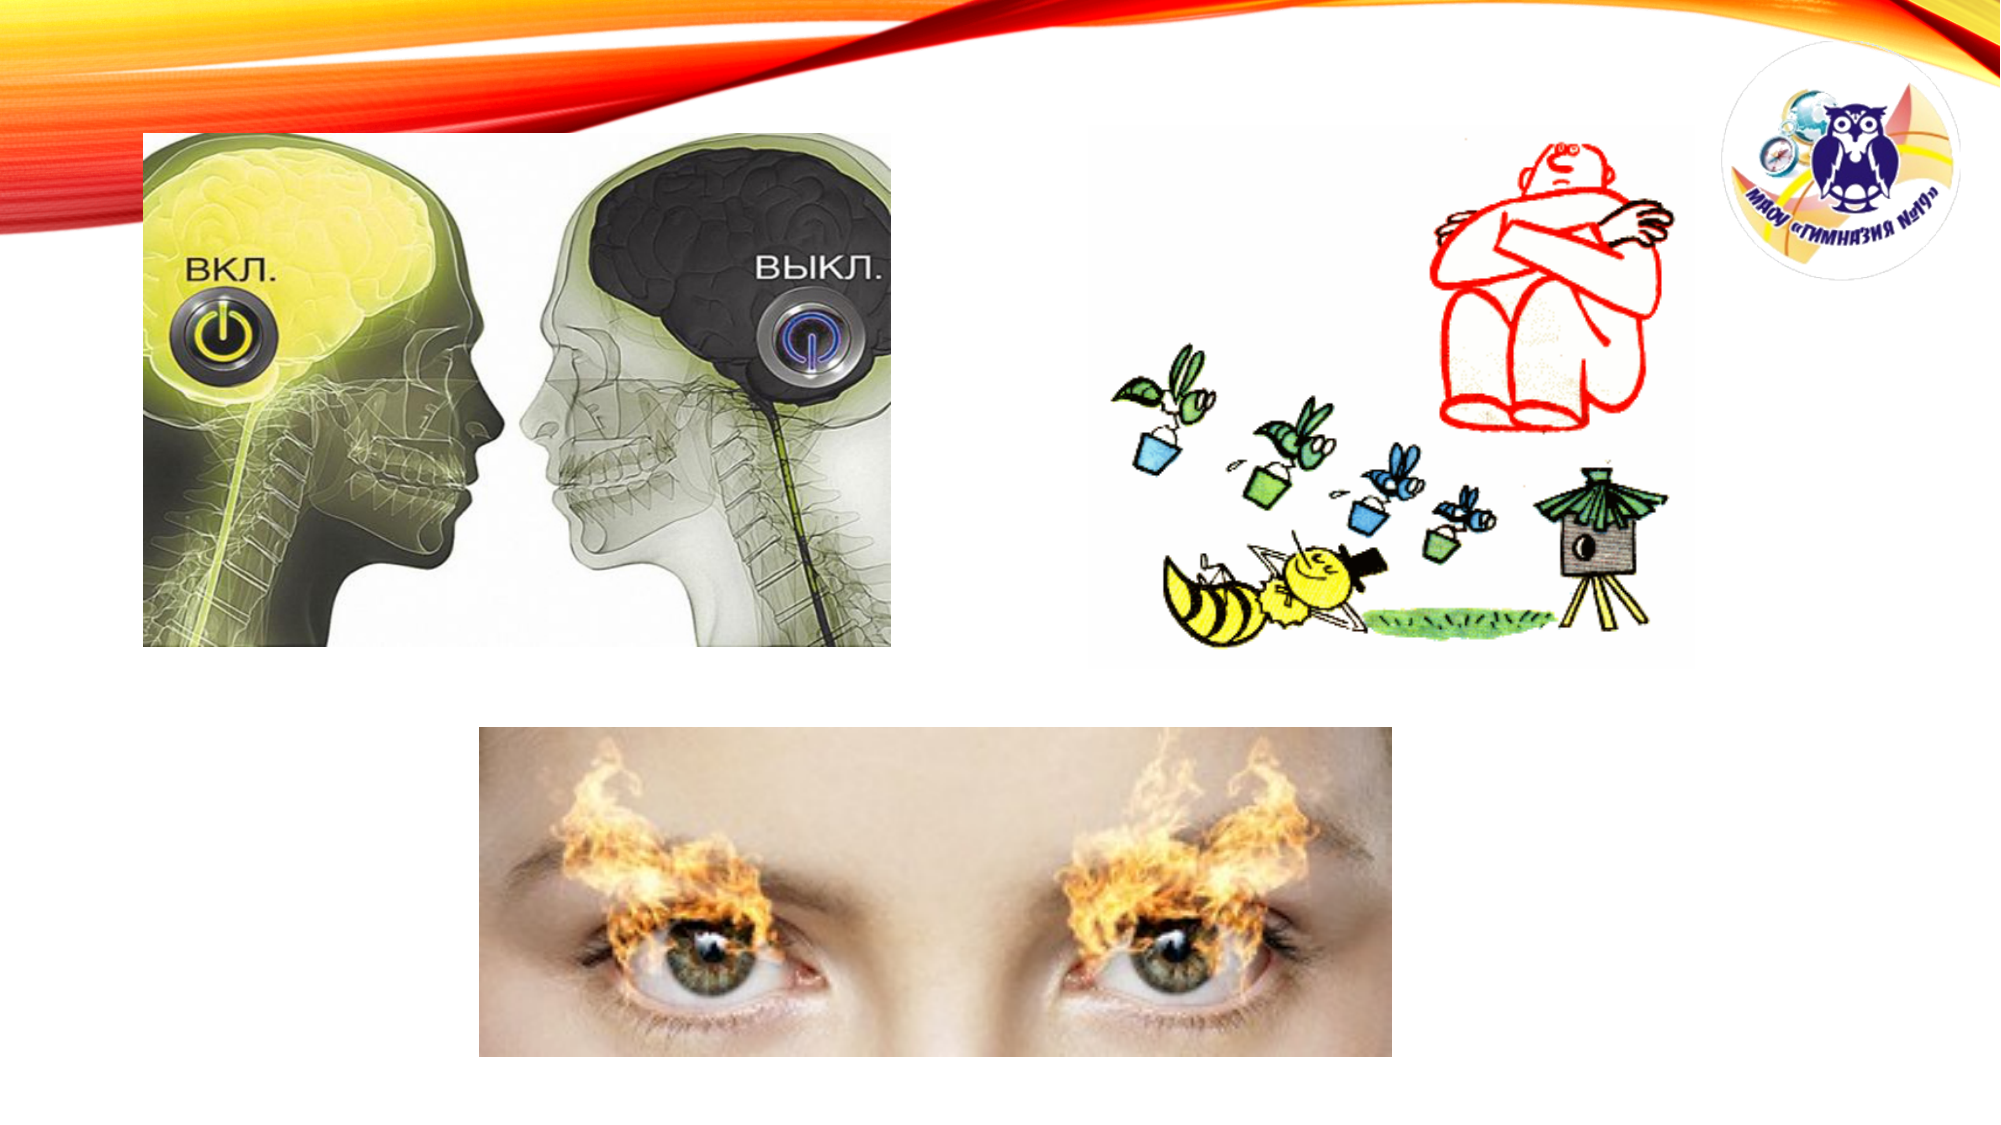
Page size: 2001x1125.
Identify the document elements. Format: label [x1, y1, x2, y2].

picture [479, 727, 1392, 1057]
picture [0, 0, 2000, 669]
